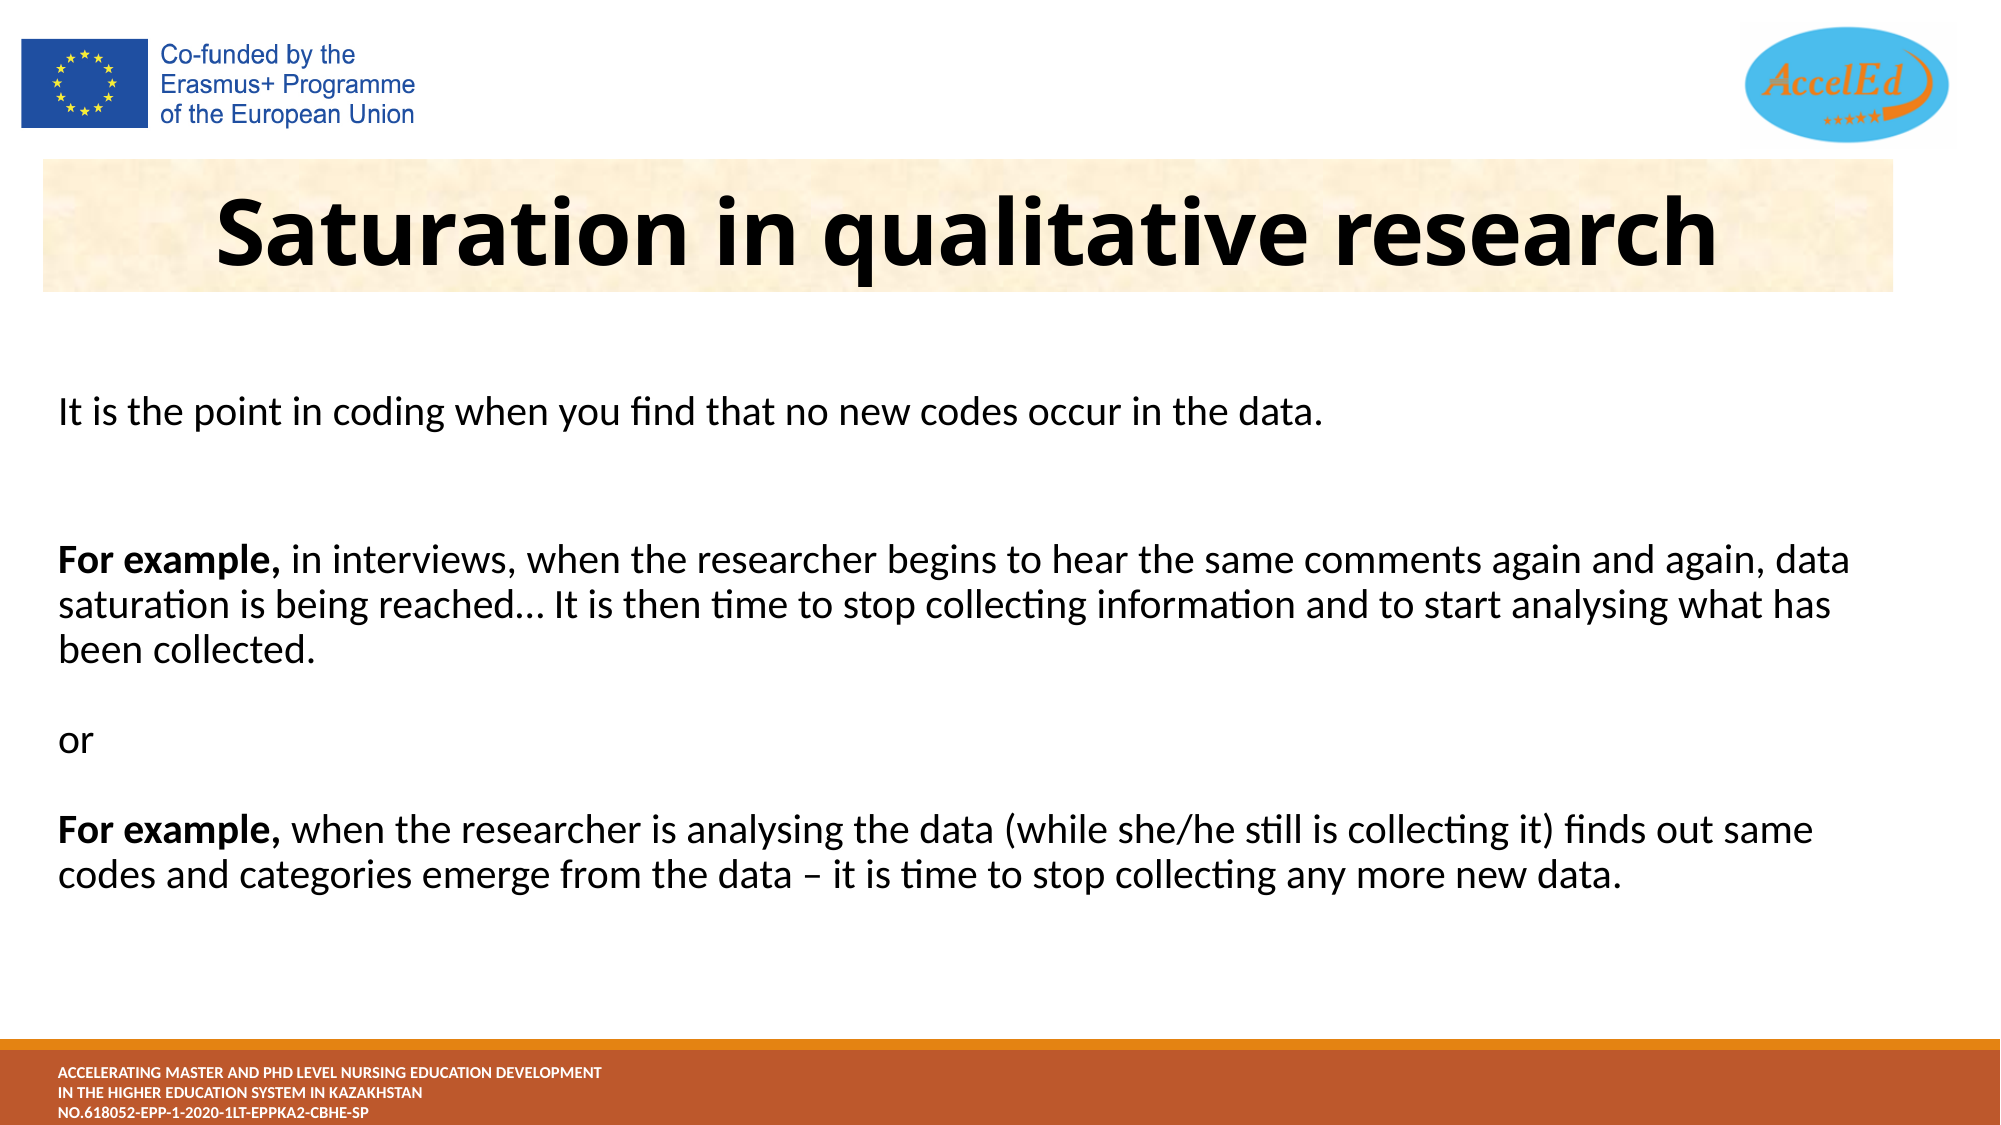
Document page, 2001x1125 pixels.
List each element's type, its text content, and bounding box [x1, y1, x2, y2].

picture [1740, 22, 1957, 149]
list It is the point in coding when you find that no new codes occur in the data. For example, in interviews, when the researcher begins to hear the same comments again and again, data saturation is being reached… It is then time to stop collecting information and to start analysing what has been collected. or For example, when the researcher is analysing the data (while she/he still is collecting it) finds out same codes and categories emerge from the data – it is time to stop collecting any more new data. [43, 302, 1894, 963]
picture [0, 20, 578, 144]
title Saturation in qualitative research [43, 159, 1894, 292]
